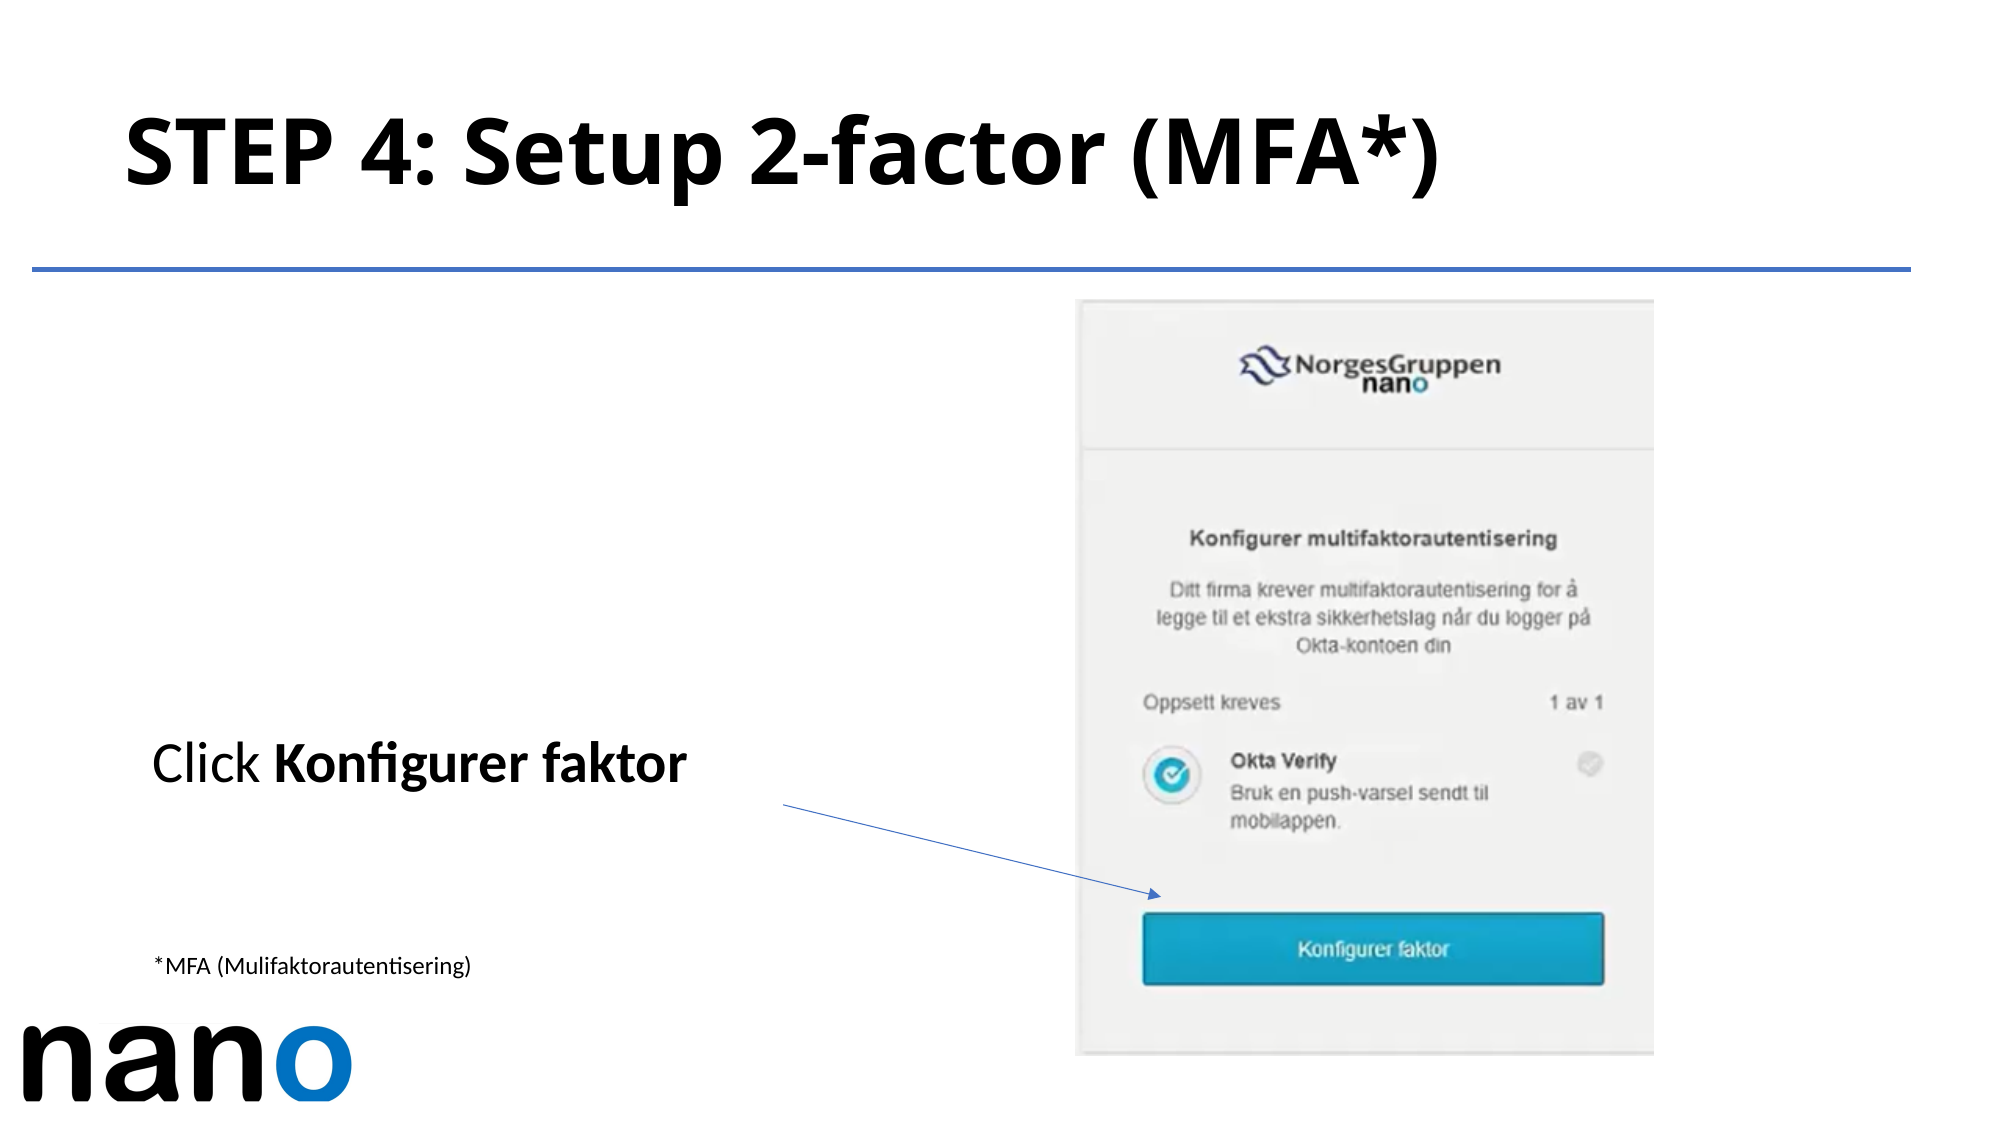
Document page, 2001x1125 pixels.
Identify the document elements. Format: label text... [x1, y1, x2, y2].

list Click Konfigurer faktor [137, 299, 908, 868]
picture [1075, 299, 1654, 1056]
title STEP 4: Setup 2-factor (MFA*) [109, 45, 1835, 264]
picture [14, 1023, 362, 1107]
text_box *MFA (Mulifaktorautentisering) [137, 942, 1075, 988]
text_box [783, 804, 1162, 897]
